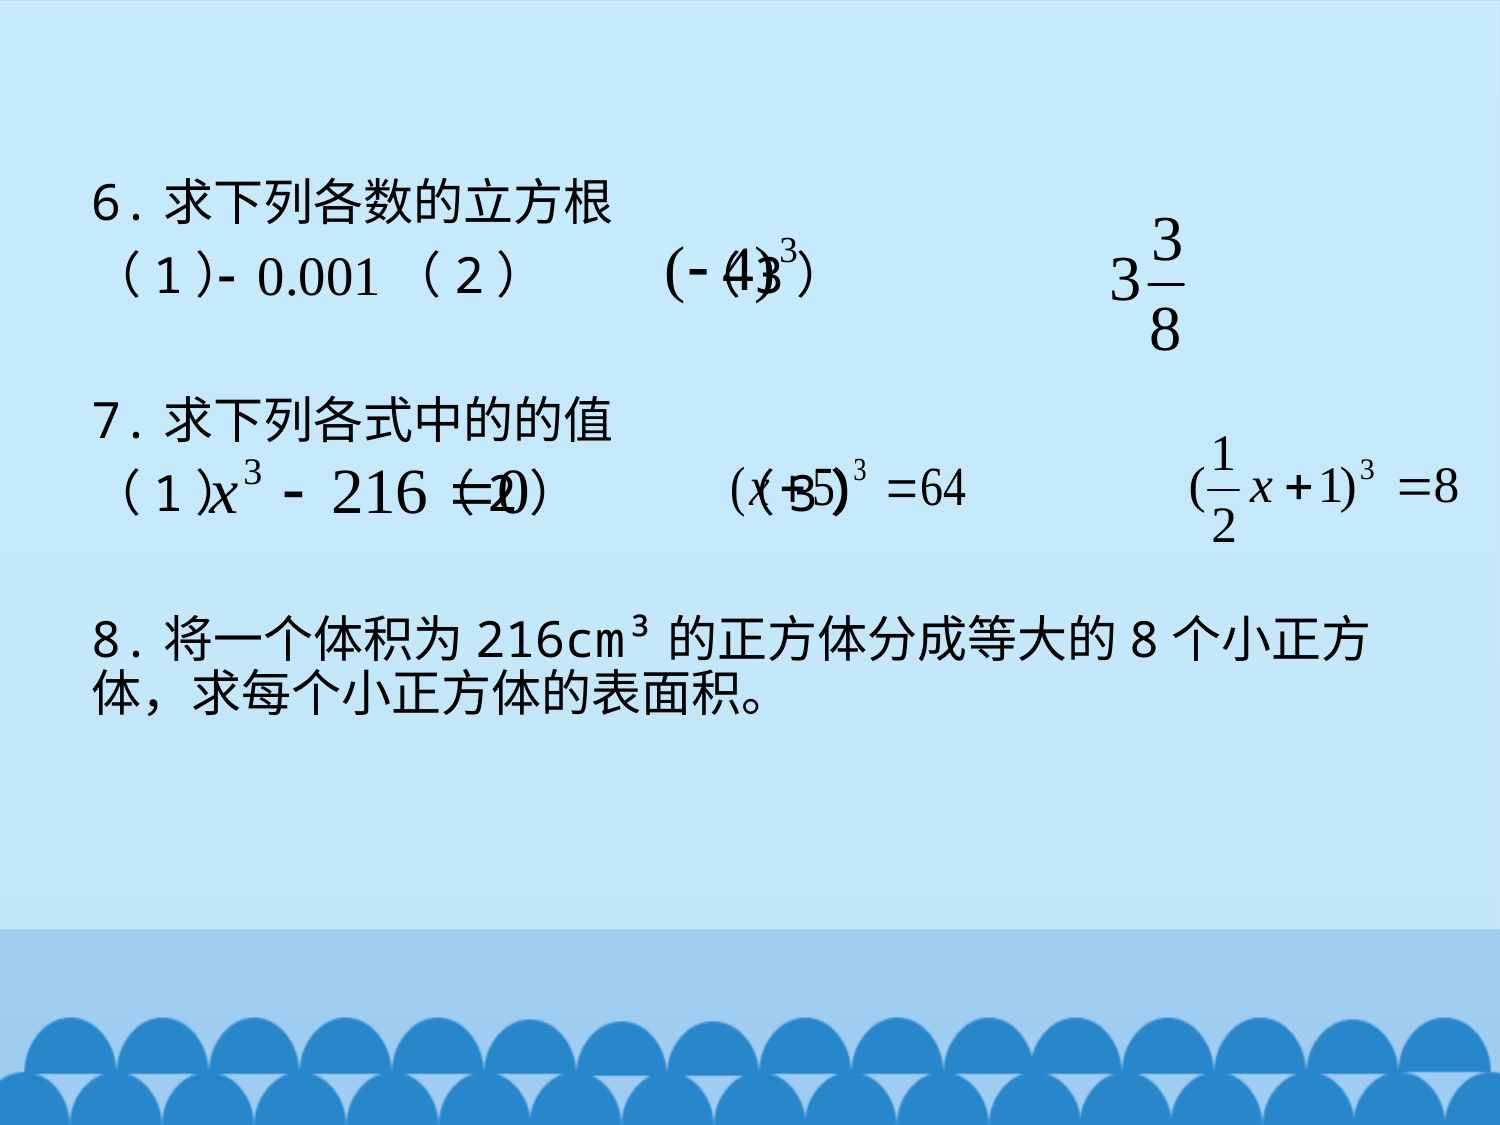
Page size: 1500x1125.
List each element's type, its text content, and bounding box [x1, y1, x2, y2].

list 6.求下列各数的立方根 （1） （2） （3） 7.求下列各式中的的值 （1） （2） （3） 8.将一个体积为216cm³的正方体分成等大的8个小正方体，求每个小正方体的表面积。 [76, 170, 1427, 1125]
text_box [209, 244, 387, 310]
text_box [724, 445, 973, 529]
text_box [1101, 199, 1199, 365]
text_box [1181, 421, 1465, 554]
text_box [656, 222, 810, 318]
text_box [196, 443, 540, 530]
picture [0, 0, 1500, 1125]
